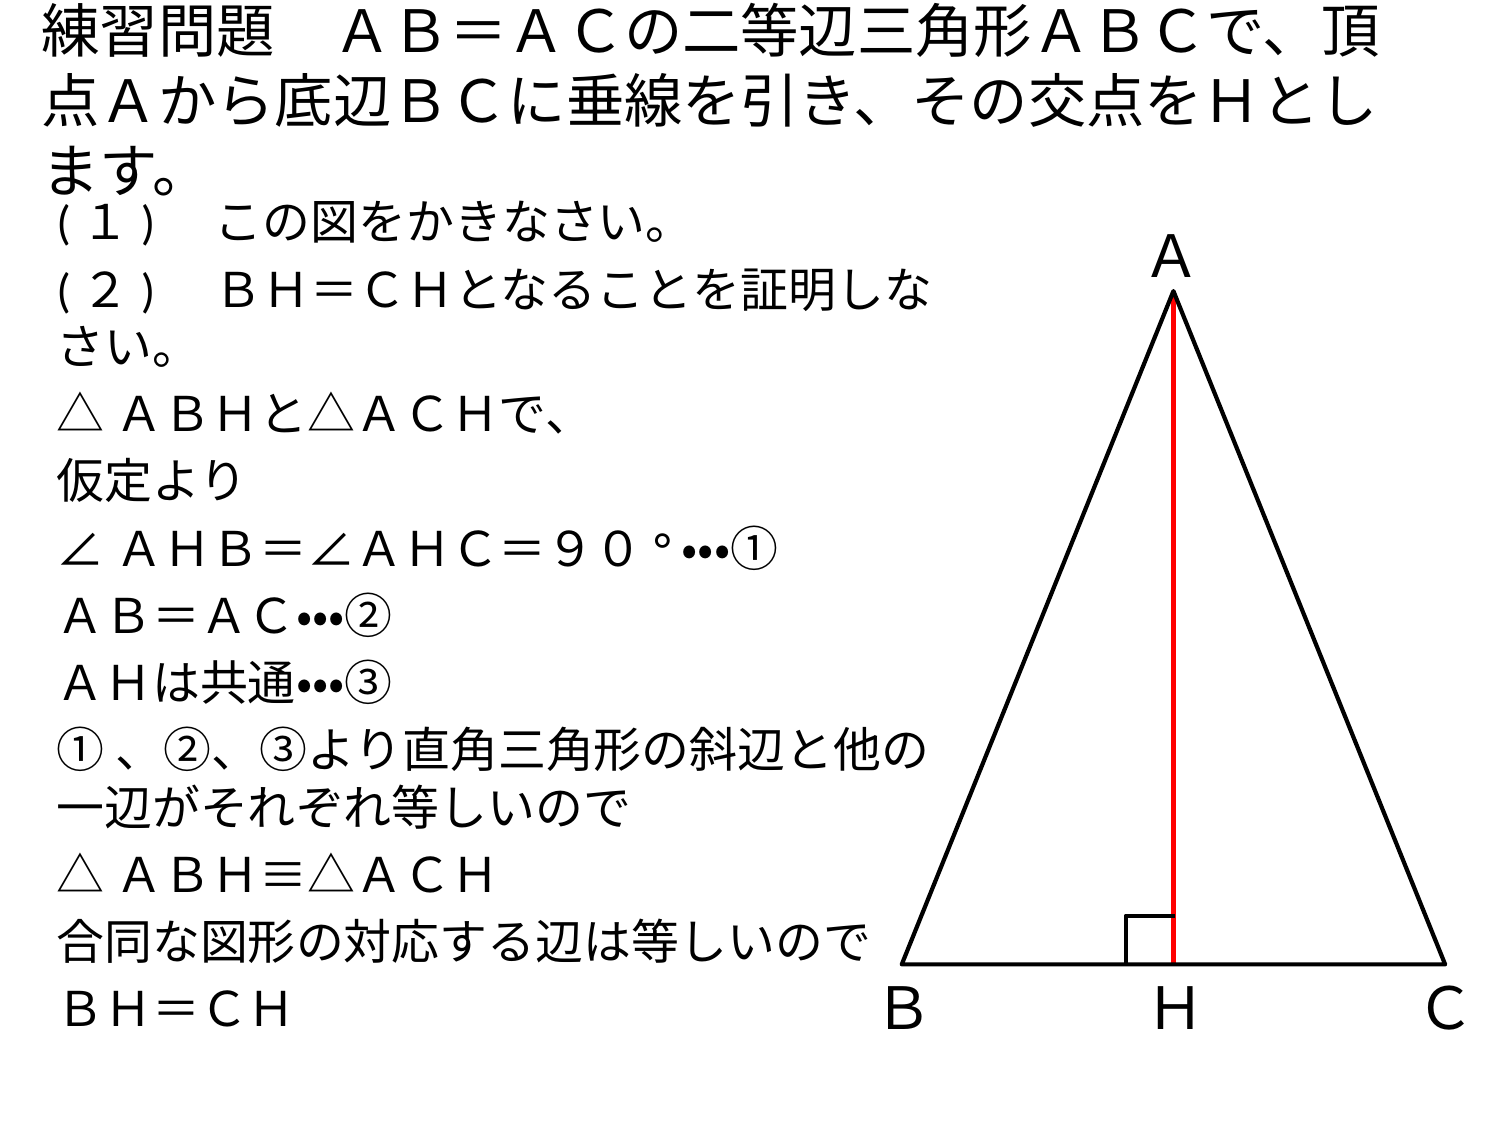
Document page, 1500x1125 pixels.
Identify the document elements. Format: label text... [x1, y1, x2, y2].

text_box Ｂ [859, 964, 948, 1050]
text_box Ｈ [1131, 967, 1219, 1050]
title 練習問題 ＡＢ＝ＡＣの二等辺三角形ＡＢＣで、頂点Ａから底辺ＢＣに垂線を引き、その交点をＨとします。 [26, 19, 1409, 180]
text_box [1124, 914, 1169, 965]
list (１) この図をかきなさい。 (２) ＢＨ＝ＣＨとなることを証明しなさい。 △ＡＢＨと△ＡＣＨで、 仮定より ∠ＡＨＢ＝∠ＡＨＣ＝９０°・・・① ＡＢ＝ＡＣ・・・② ＡＨは共通・・・③ ①、②、③より直角三角形の斜辺と他の一辺がそれぞれ等しいので △ＡＢＨ≡△ＡＣＨ 合同な図形の対応する辺は等しいので ＢＨ＝ＣＨ [41, 184, 963, 1051]
text_box Ｃ [1402, 964, 1490, 1050]
text_box [899, 288, 1448, 967]
text_box Ａ [1127, 211, 1215, 297]
